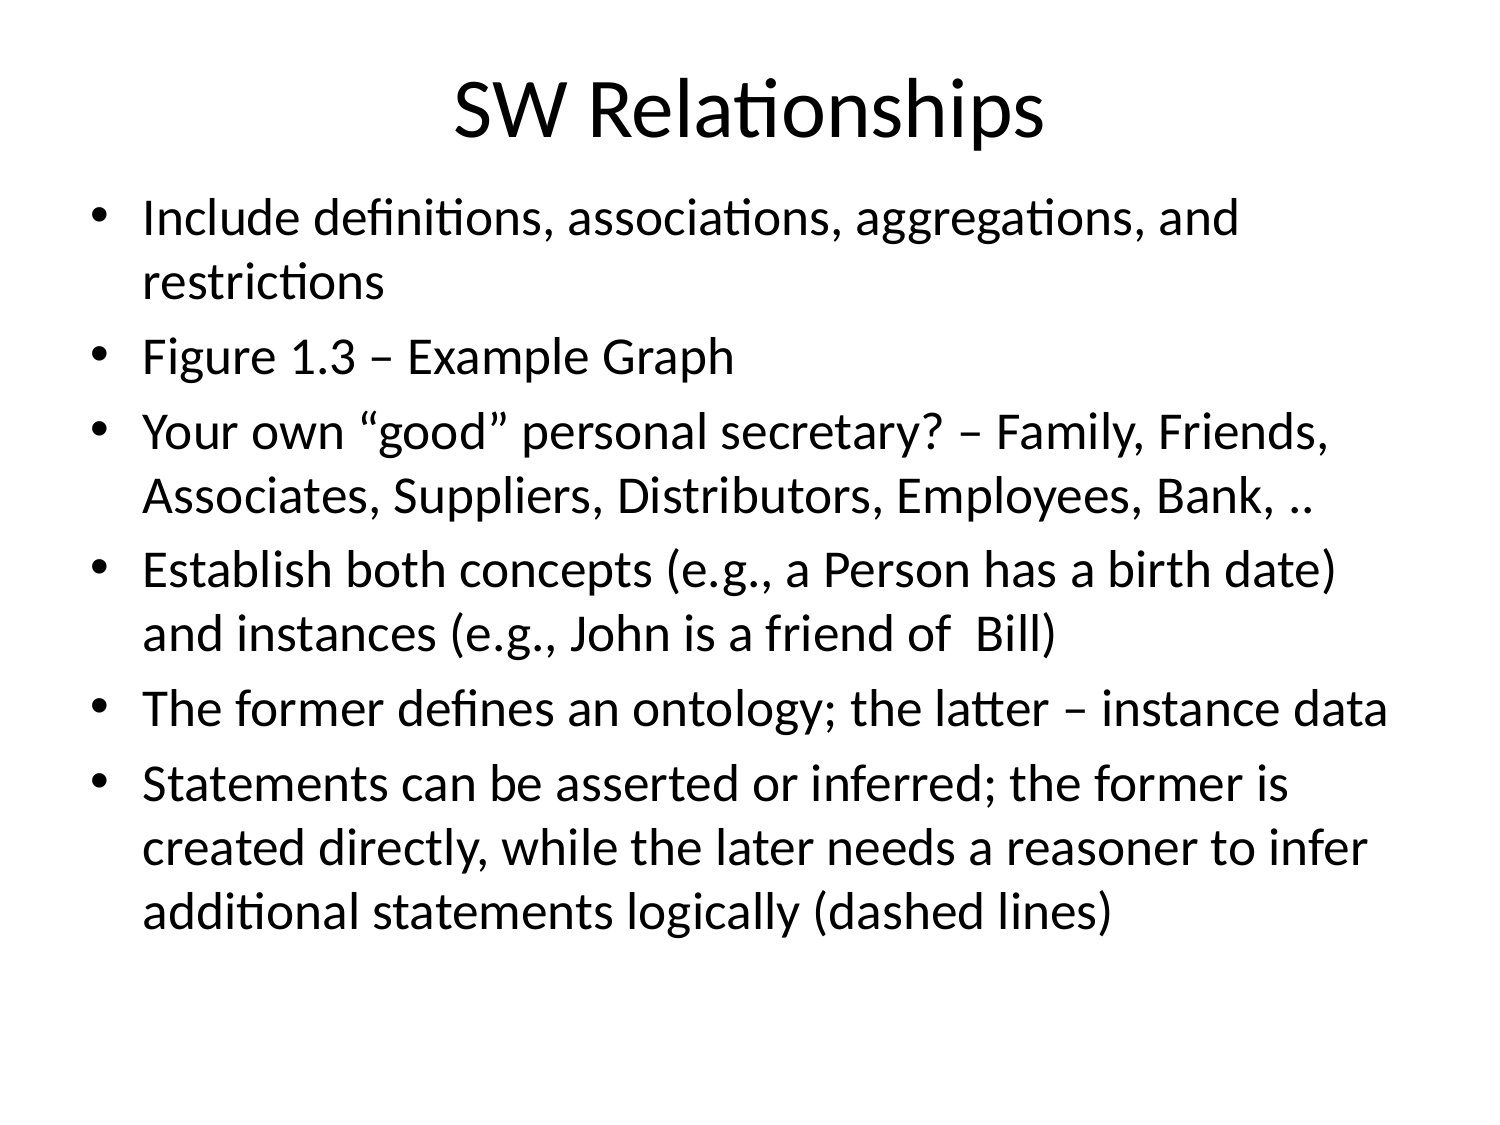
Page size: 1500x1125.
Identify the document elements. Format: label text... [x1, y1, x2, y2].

title SW Relationships [75, 45, 1425, 163]
list Include definitions, associations, aggregations, and restrictions Figure 1.3 – Example Graph Your own “good” personal secretary? – Family, Friends, Associates, Suppliers, Distributors, Employees, Bank, .. Establish both concepts (e.g., a Person has a birth date) and instances (e.g., John is a friend of Bill) The former defines an ontology; the latter – instance data Statements can be asserted or inferred; the former is created directly, while the later needs a reasoner to infer additional statements logically (dashed lines) [75, 174, 1425, 1005]
